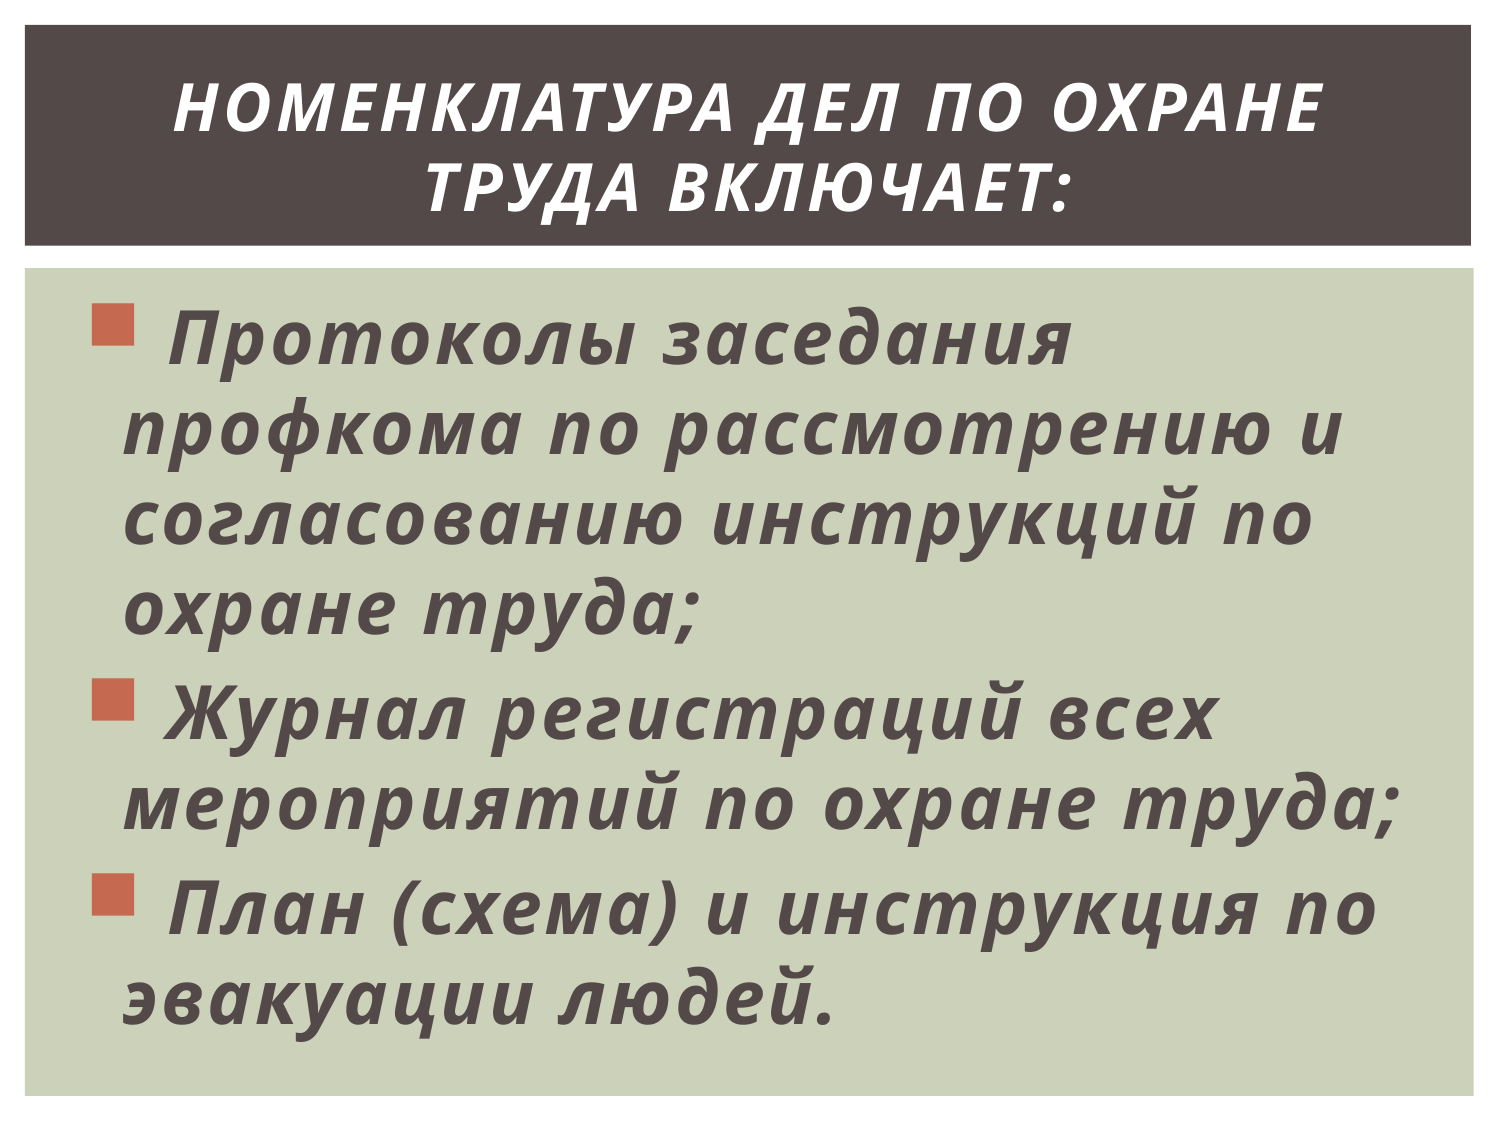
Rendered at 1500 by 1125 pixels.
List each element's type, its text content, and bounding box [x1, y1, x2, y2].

title Номенклатура дел по охране труда включает: [62, 58, 1438, 232]
list Протоколы заседания профкома по рассмотрению и согласованию инструкций по охране труда; Журнал регистраций всех мероприятий по охране труда; План (схема) и инструкция по эвакуации людей. [62, 281, 1442, 1005]
